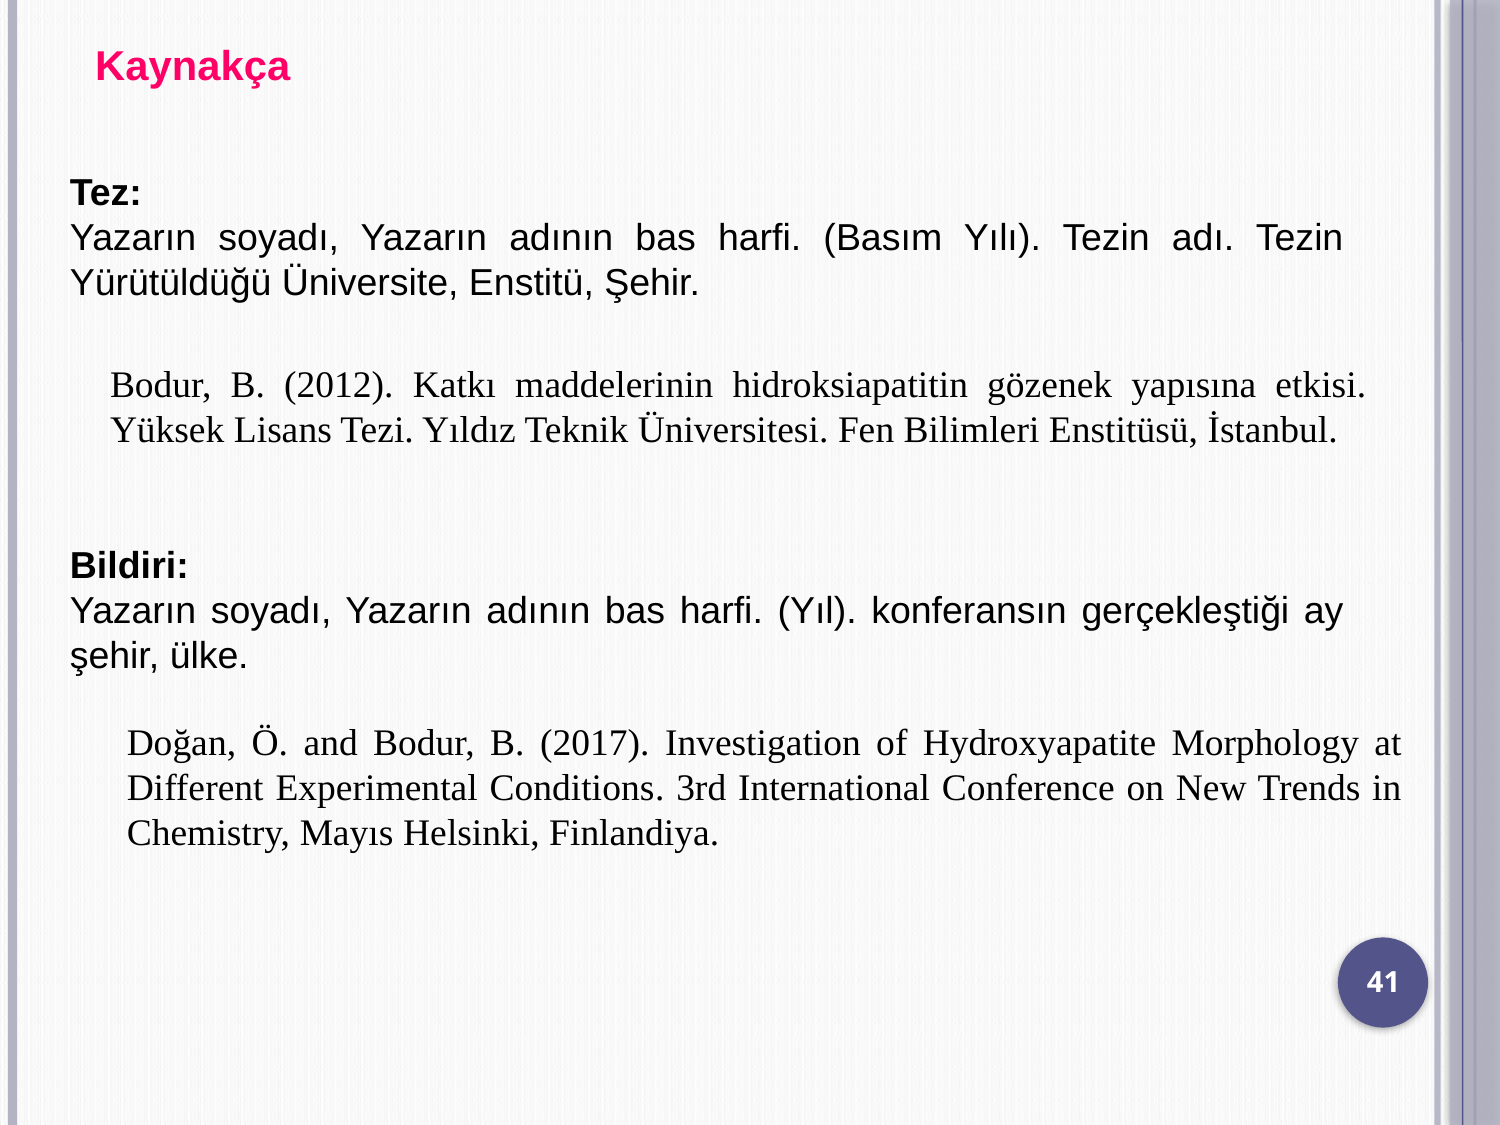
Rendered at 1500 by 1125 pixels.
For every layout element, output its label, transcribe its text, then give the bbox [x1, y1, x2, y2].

picture [18, 0, 1434, 1125]
slide_number 41 [1333, 940, 1434, 1026]
picture [1441, 0, 1449, 1125]
text_box Bildiri: Yazarın soyadı, Yazarın adının bas harfi. (Yıl). konferansın gerçekleştiği ay şehir, ülke. [55, 534, 1359, 684]
text_box Bodur, B. (2012). Katkı maddelerinin hidroksiapatitin gözenek yapısına etkisi. Yüksek Lisans Tezi. Yıldız Teknik Üniversitesi. Fen Bilimleri Enstitüsü, İstanbul. [95, 352, 1383, 458]
text_box Tez: Yazarın soyadı, Yazarın adının bas harfi. (Basım Yılı). Tezin adı. Tezin Yürütüldüğü Üniversite, Enstitü, Şehir. [55, 160, 1359, 311]
picture [0, 0, 7, 1125]
text_box Kaynakça [80, 30, 1334, 96]
text_box Doğan, Ö. and Bodur, B. (2017). Investigation of Hydroxyapatite Morphology at Different Experimental Conditions. 3rd International Conference on New Trends in Chemistry, Mayıs Helsinki, Finlandiya. [112, 710, 1418, 861]
